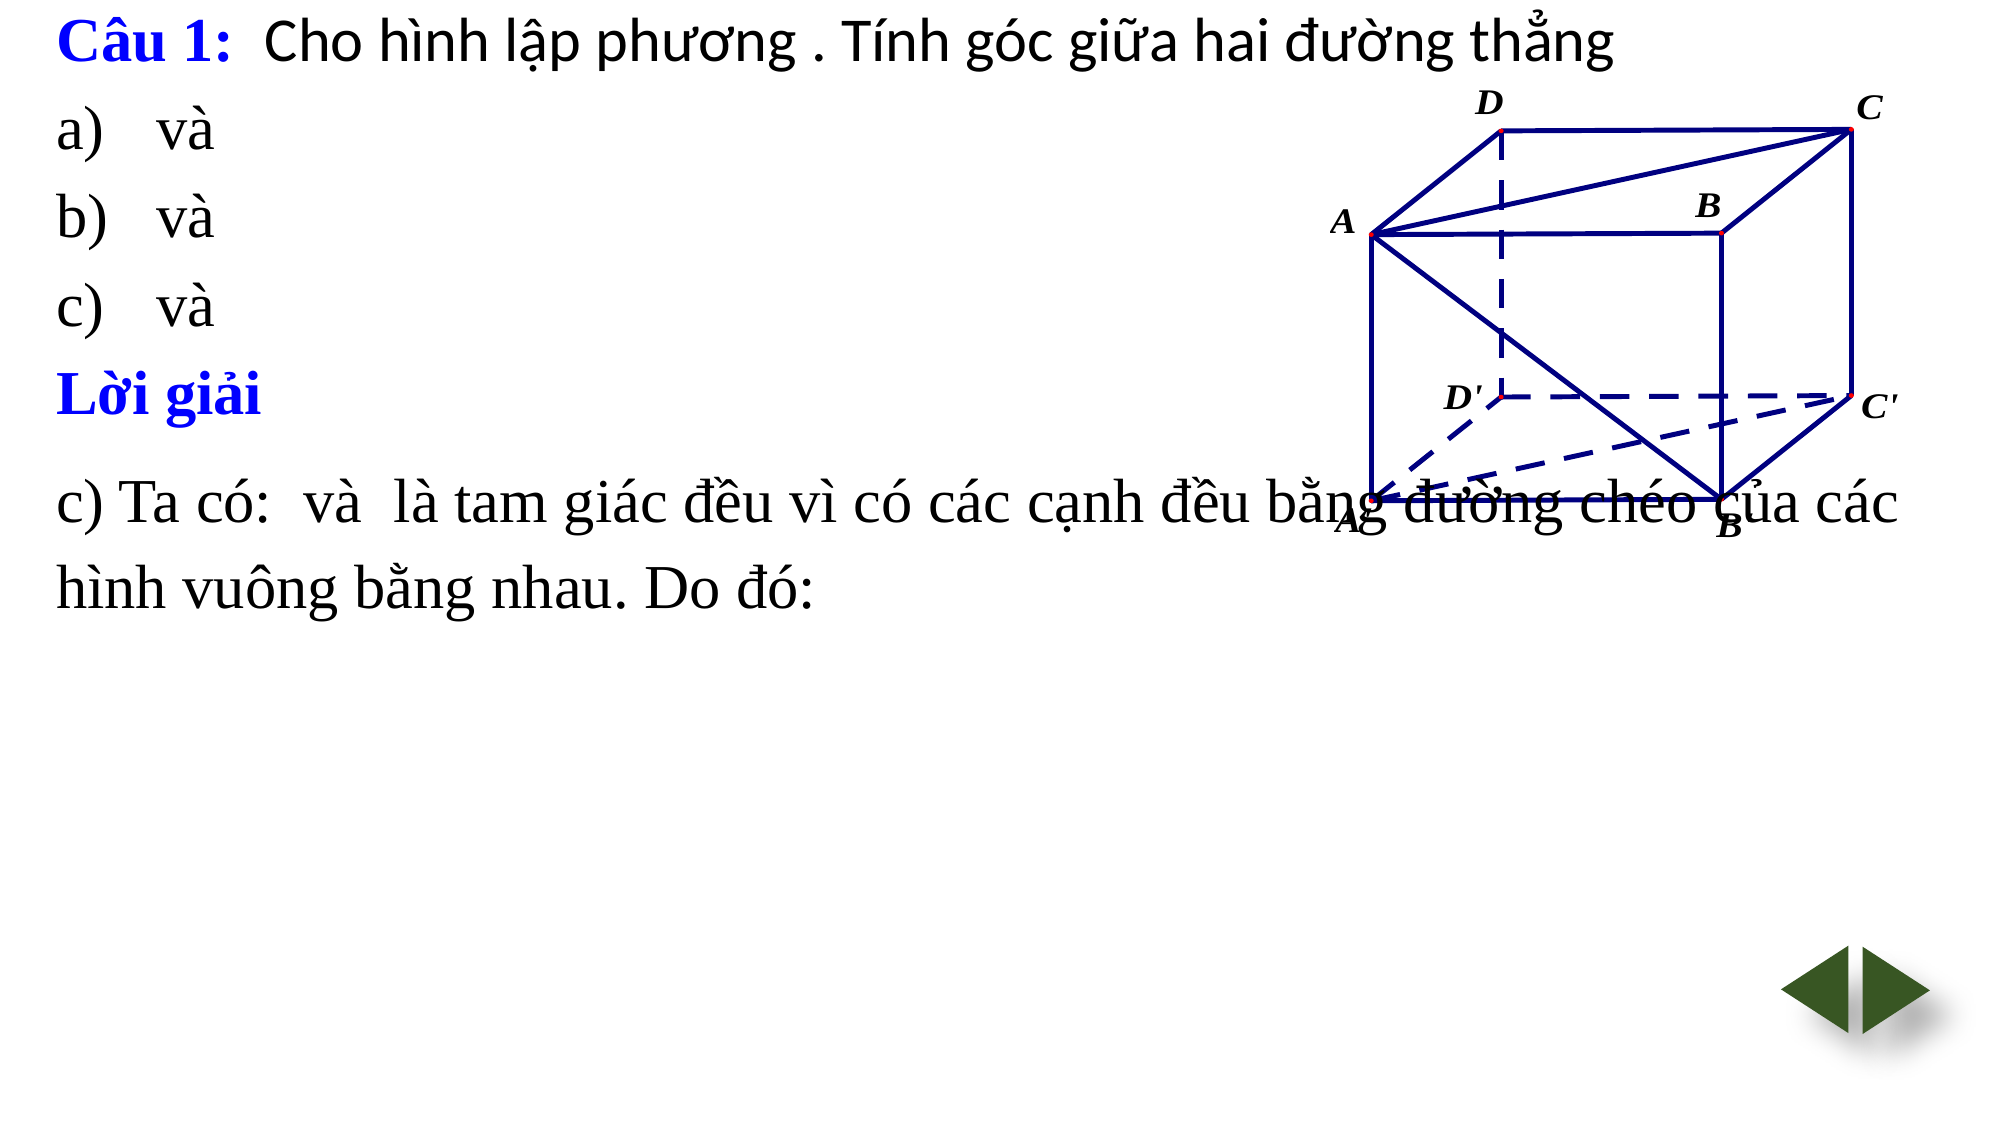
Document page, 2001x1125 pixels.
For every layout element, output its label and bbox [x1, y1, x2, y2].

text_box [1861, 944, 1932, 1036]
text_box [1779, 943, 1850, 1035]
picture [1313, 67, 1921, 563]
